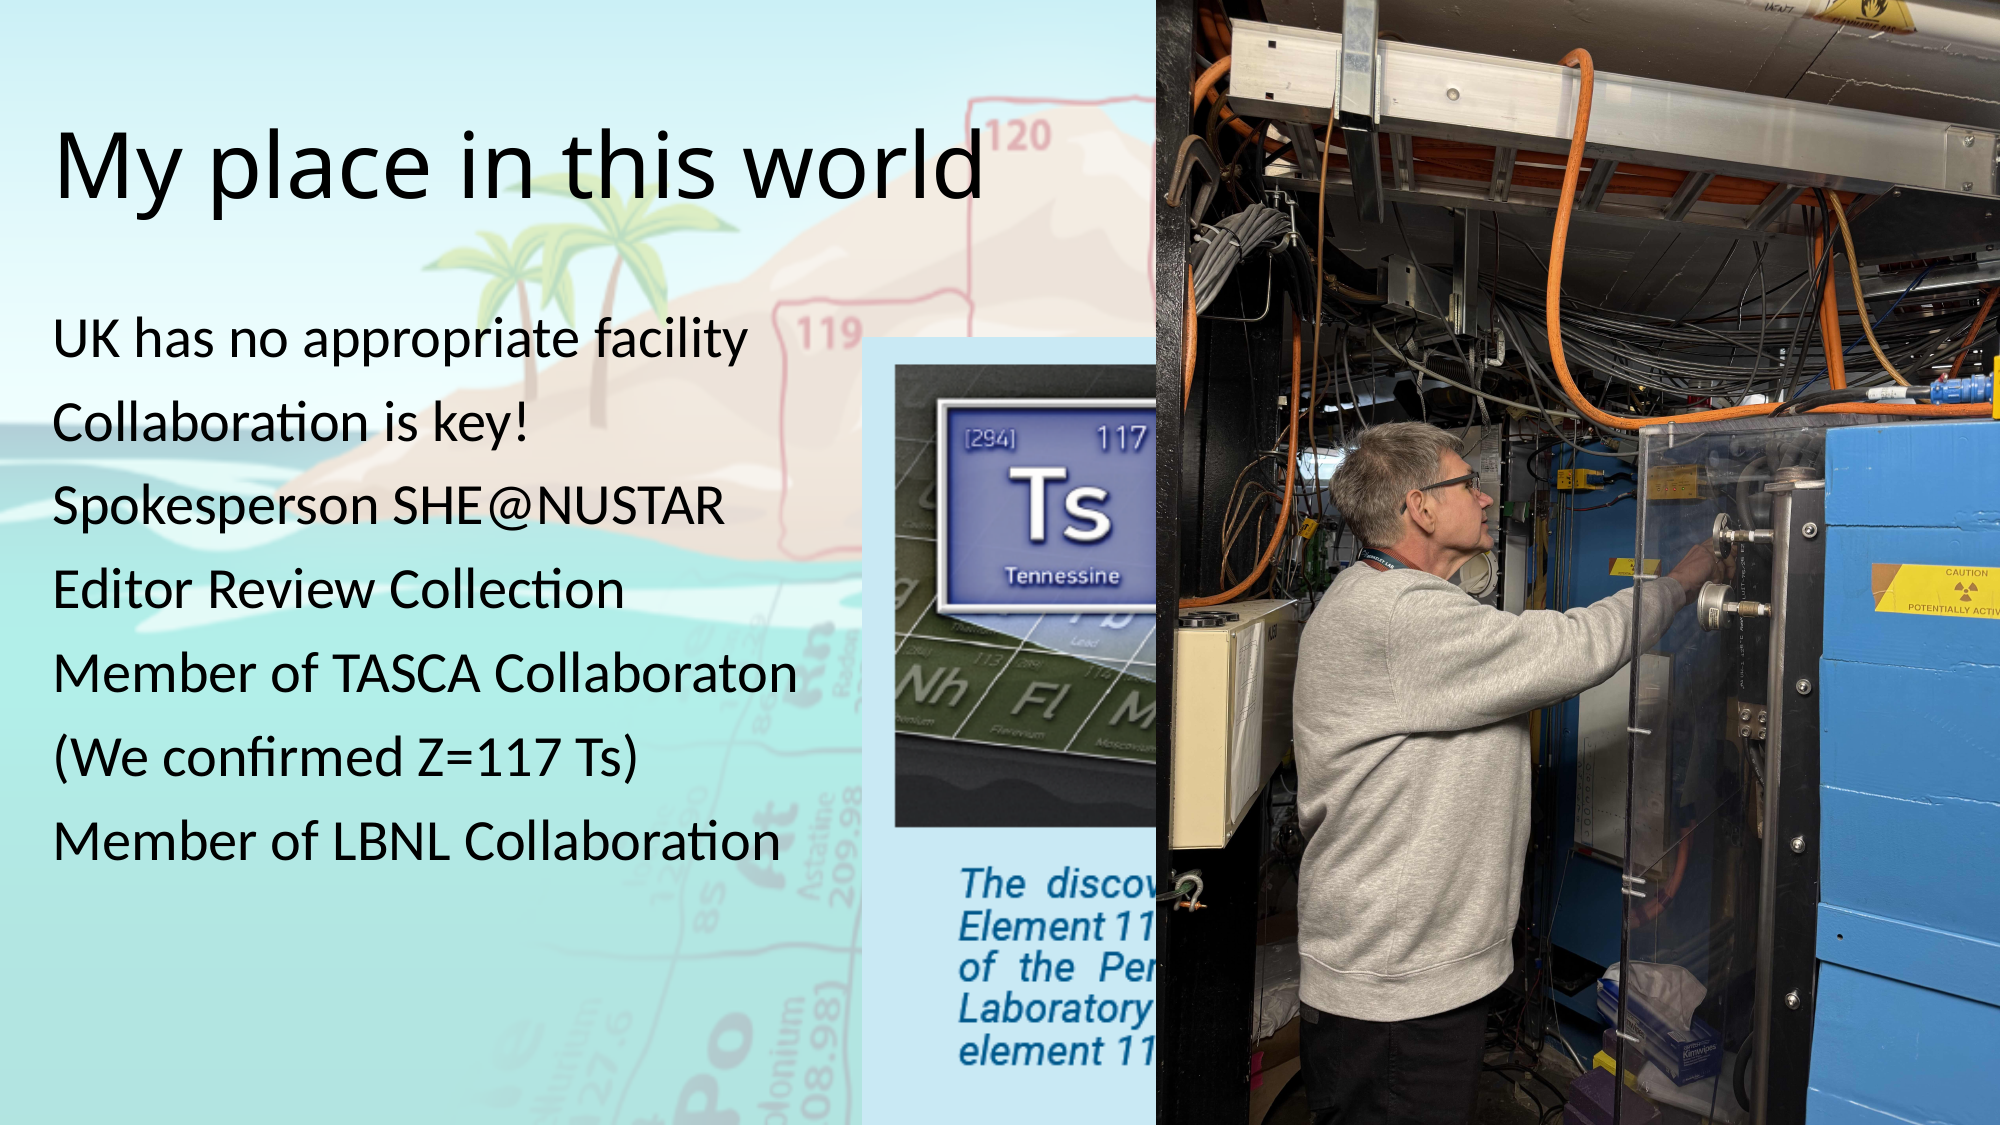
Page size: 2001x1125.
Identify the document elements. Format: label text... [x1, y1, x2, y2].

list UK has no appropriate facility Collaboration is key! Spokesperson SHE@NUSTAR Editor Review Collection Member of TASCA Collaboraton (We confirmed Z=117 Ts) Member of LBNL Collaboration [37, 299, 1156, 1014]
picture [862, 0, 2000, 1125]
title My place in this world [37, 59, 1156, 278]
